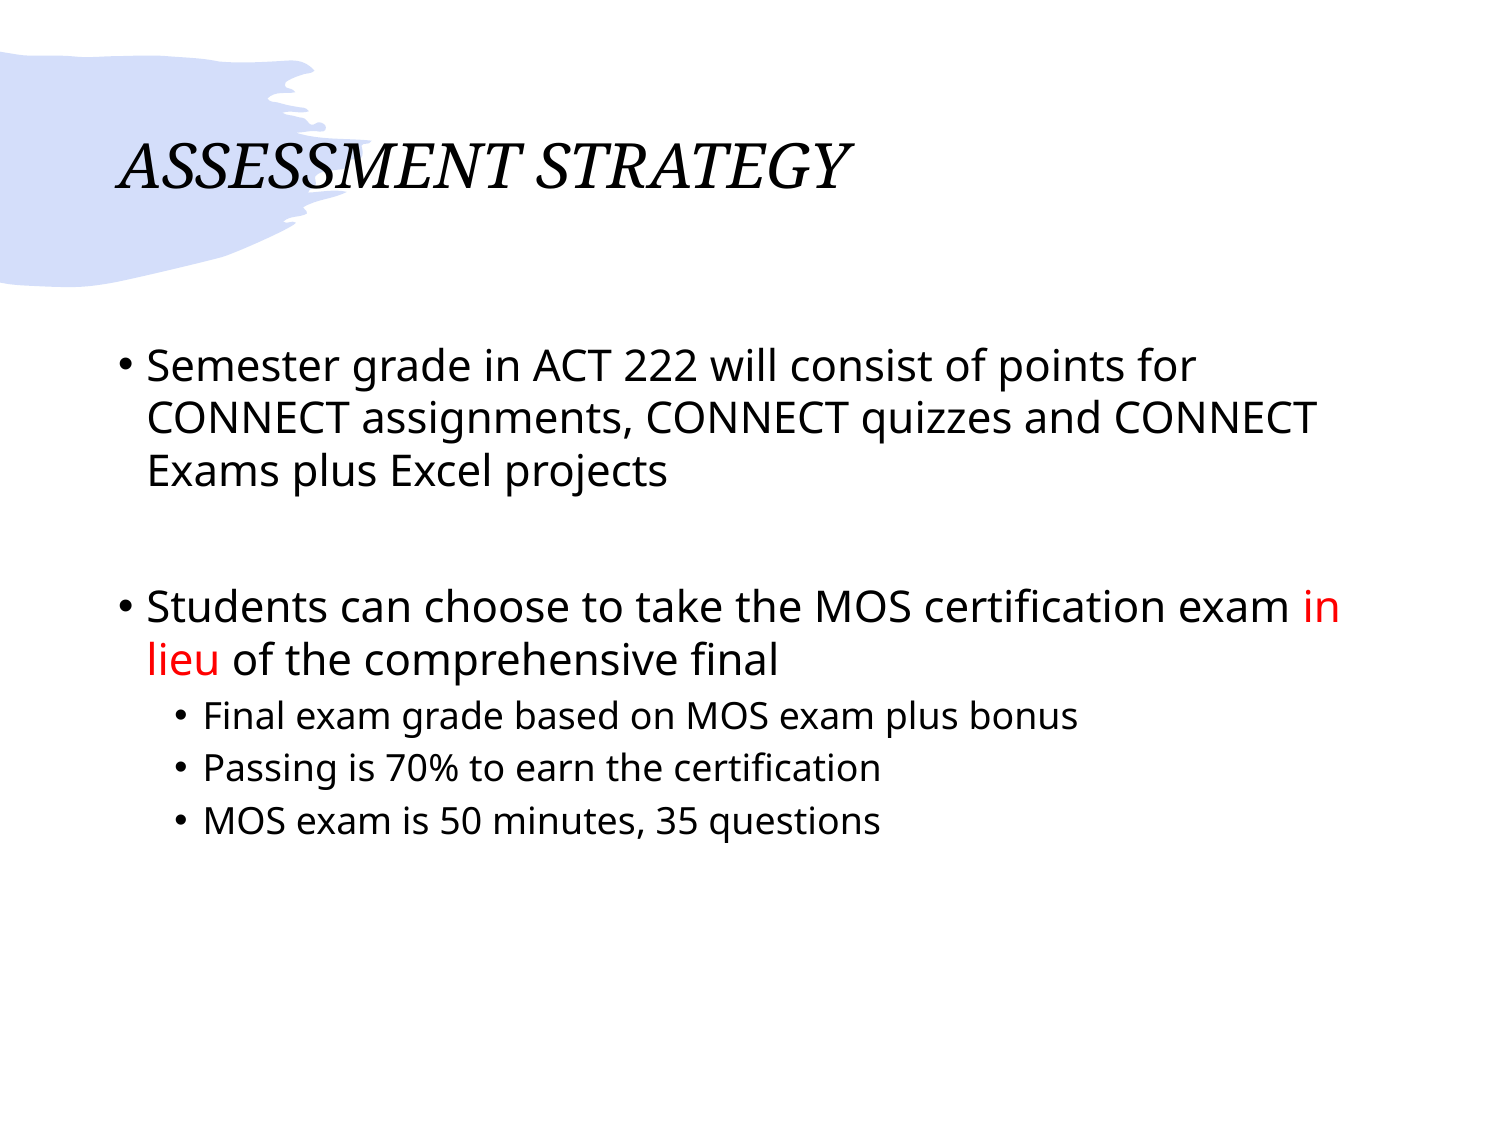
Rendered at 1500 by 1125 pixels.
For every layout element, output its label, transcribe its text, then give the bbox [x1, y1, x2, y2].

list Semester grade in ACT 222 will consist of points for CONNECT assignments, CONNECT quizzes and CONNECT Exams plus Excel projects Students can choose to take the MOS certification exam in lieu of the comprehensive final Final exam grade based on MOS exam plus bonus Passing is 70% to earn the certification MOS exam is 50 minutes, 35 questions [103, 329, 1397, 1013]
title ASSESSMENT STRATEGY [103, 59, 1397, 278]
